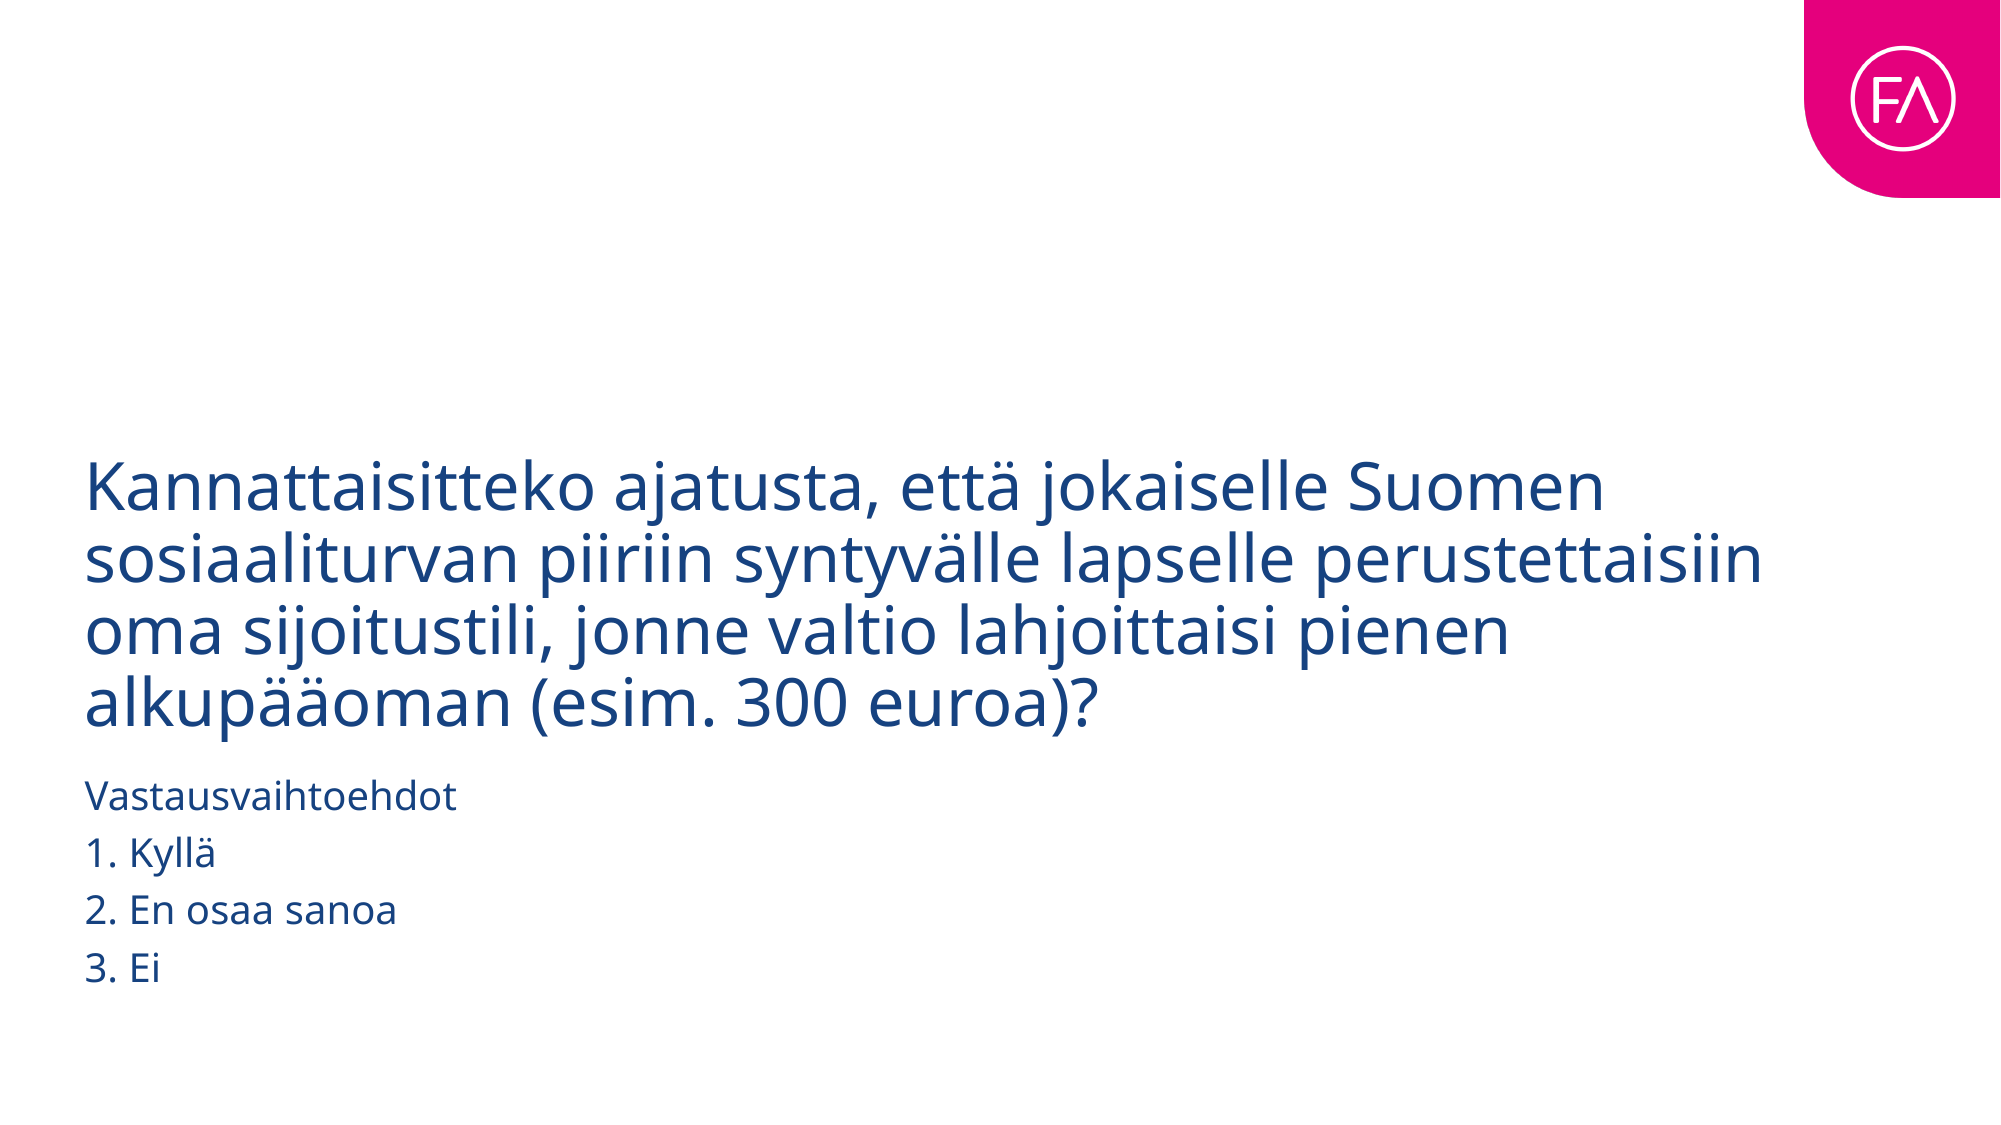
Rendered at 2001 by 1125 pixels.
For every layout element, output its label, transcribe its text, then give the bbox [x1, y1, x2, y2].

picture [1804, 0, 2001, 198]
list Vastausvaihtoehdot 1. Kyllä 2. En osaa sanoa 3. Ei [69, 752, 1931, 999]
title Kannattaisitteko ajatusta, että jokaiselle Suomen sosiaaliturvan piiriin syntyvälle lapselle perustettaisiin oma sijoitustili, jonne valtio lahjoittaisi pienen alkupääoman (esim. 300 euroa)? [69, 280, 1931, 749]
